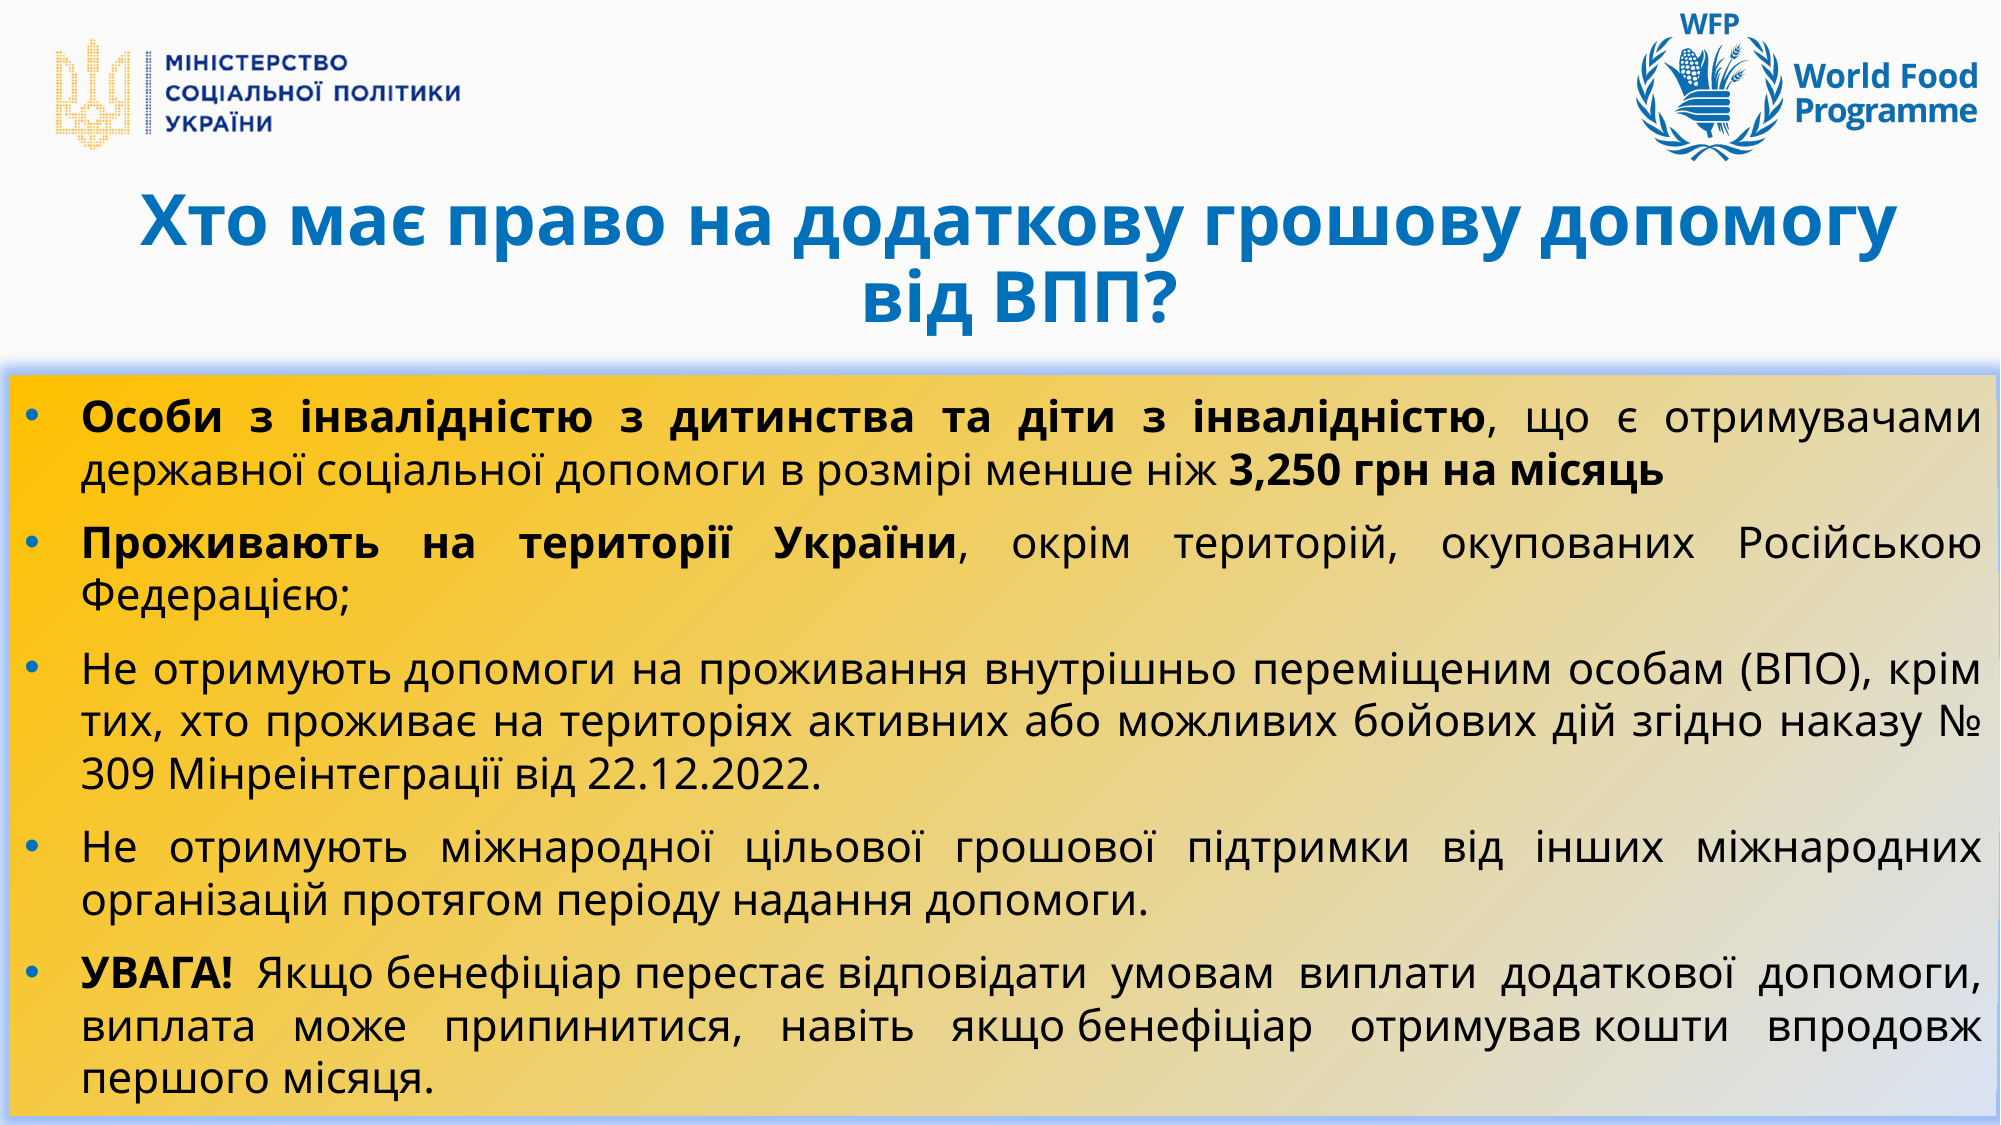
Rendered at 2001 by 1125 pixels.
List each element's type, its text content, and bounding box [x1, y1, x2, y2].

picture [1636, 11, 1977, 162]
text_box Хто має право на додаткову грошову допомогу від ВПП? [122, 166, 1936, 356]
text_box [122, 356, 1936, 430]
picture [22, 2, 497, 172]
text_box [259, 430, 1780, 735]
text_box Особи з інвалідністю з дитинства та діти з інвалідністю, що є отримувачами державної соціальної допомоги в розмірі менше ніж 3,250 грн на місяць Проживають на території України, окрім територій, окупованих Російською Федерацією; Не отримують допомоги на проживання внутрішньо переміщеним особам (ВПО), крім тих, хто проживає на територіях активних або можливих бойових дій згідно наказу № 309 Мінреінтеграції від 22.12.2022. Не отримують міжнародної цільової грошової підтримки від інших міжнародних організацій протягом періоду надання допомоги. УВАГА! Якщо бенефіціар перестає відповідати умовам виплати додаткової допомоги, виплата може припинитися, навіть якщо бенефіціар отримував кошти впродовж першого місяця. [8, 374, 2000, 1117]
